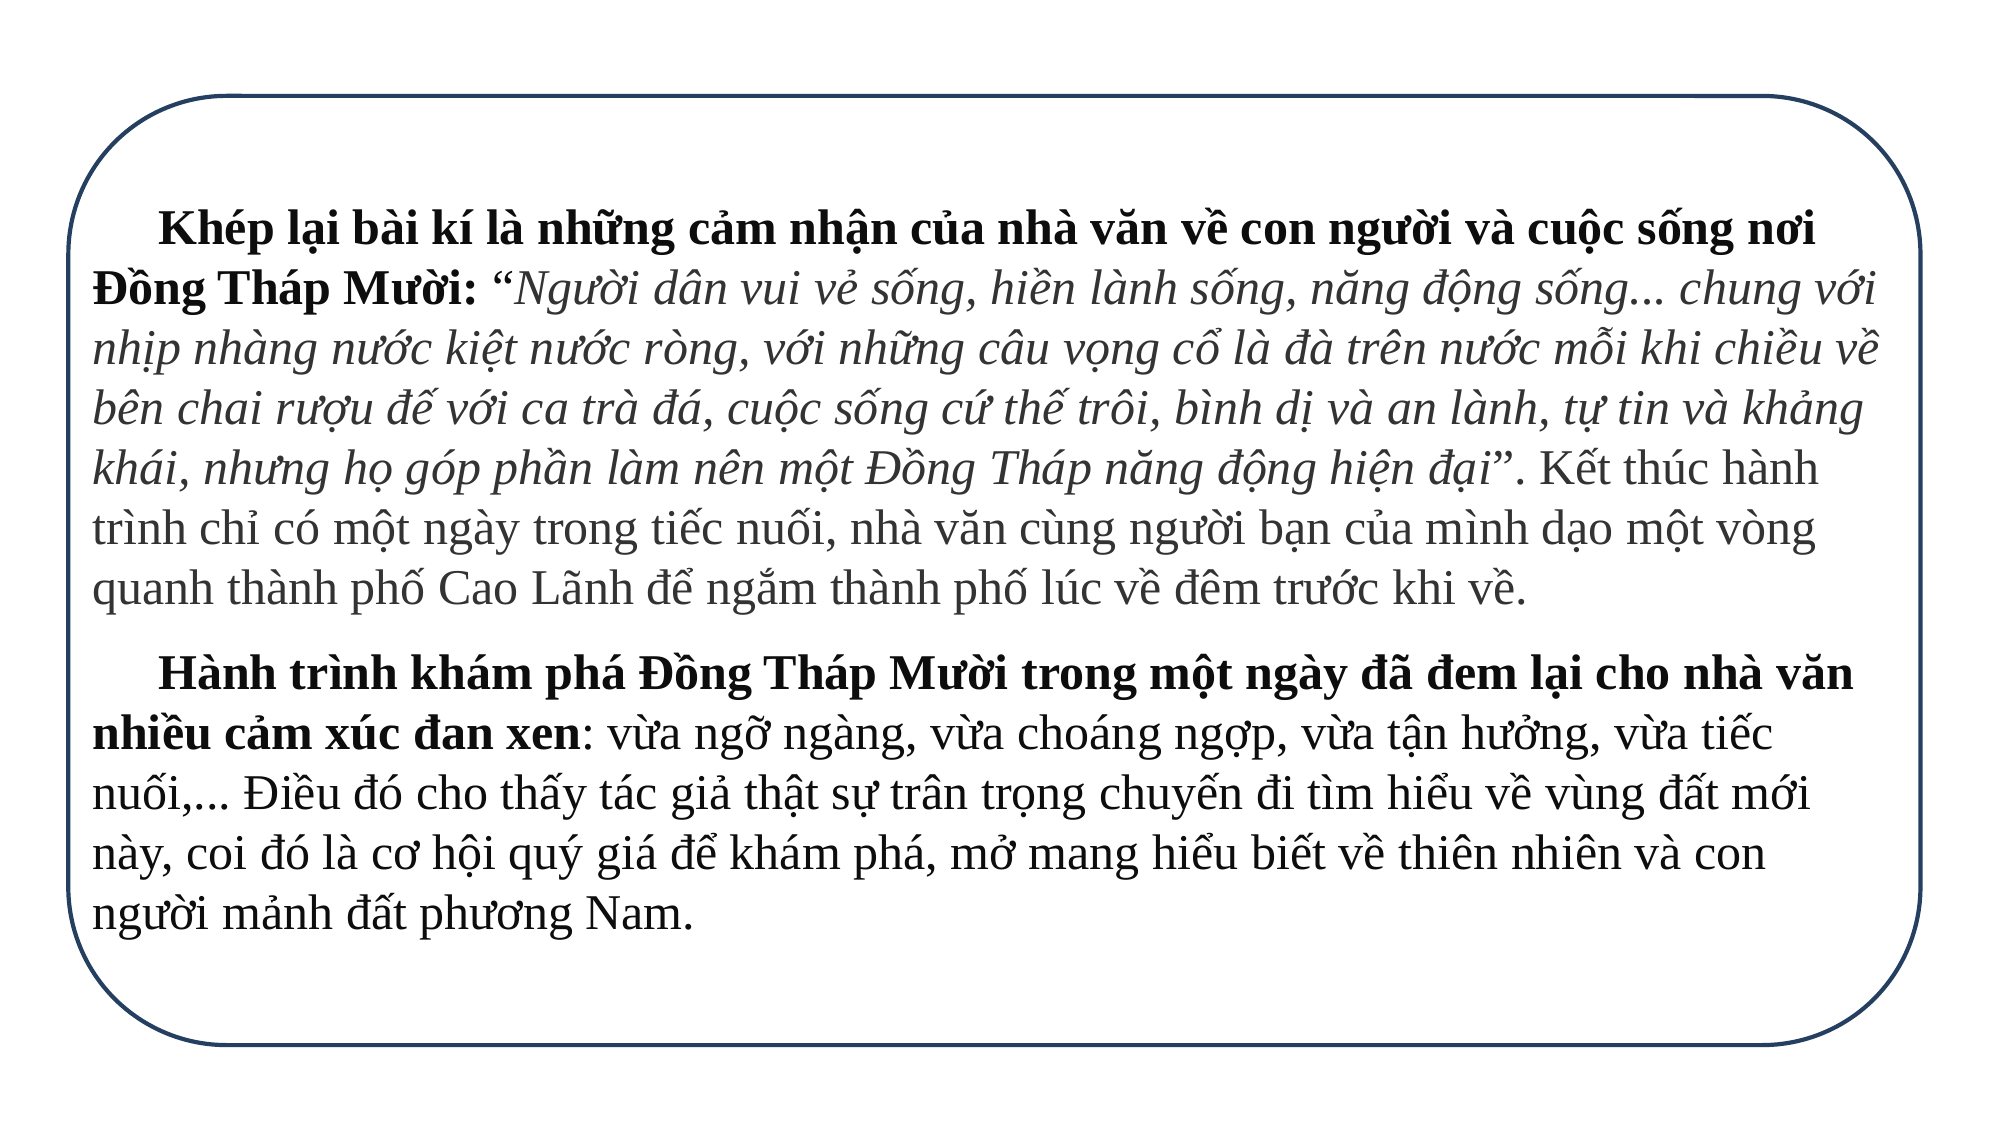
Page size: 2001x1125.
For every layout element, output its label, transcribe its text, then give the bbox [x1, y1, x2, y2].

text_box [80, 947, 1909, 1046]
text_box [83, 95, 1906, 186]
text_box [1910, 197, 1921, 944]
text_box Khép lại bài kí là những cảm nhận của nhà văn về con người và cuộc sống nơi Đồng Tháp Mười: “Người dân vui vẻ sống, hiền lành sống, năng động sống... chung với nhịp nhàng nước kiệt nước ròng, với những câu vọng cổ là đà trên nước mỗi khi chiều về bên chai rượu đế với ca trà đá, cuộc sống cứ thế trôi, bình dị và an lành, tự tin và khảng khái, nhưng họ góp phần làm nên một Đồng Tháp năng động hiện đại”. Kết thúc hành trình chỉ có một ngày trong tiếc nuối, nhà văn cùng người bạn của mình dạo một vòng quanh thành phố Cao Lãnh để ngắm thành phố lúc về đêm trước khi về. Hành trình khám phá Đồng Tháp Mười trong một ngày đã đem lại cho nhà văn nhiều cảm xúc đan xen: vừa ngỡ ngàng, vừa choáng ngợp, vừa tận hưởng, vừa tiếc nuối,... Điều đó cho thấy tác giả thật sự trân trọng chuyến đi tìm hiểu về vùng đất mới này, coi đó là cơ hội quý giá để khám phá, mở mang hiểu biết về thiên nhiên và con người mảnh đất phương Nam. [68, 186, 1910, 947]
